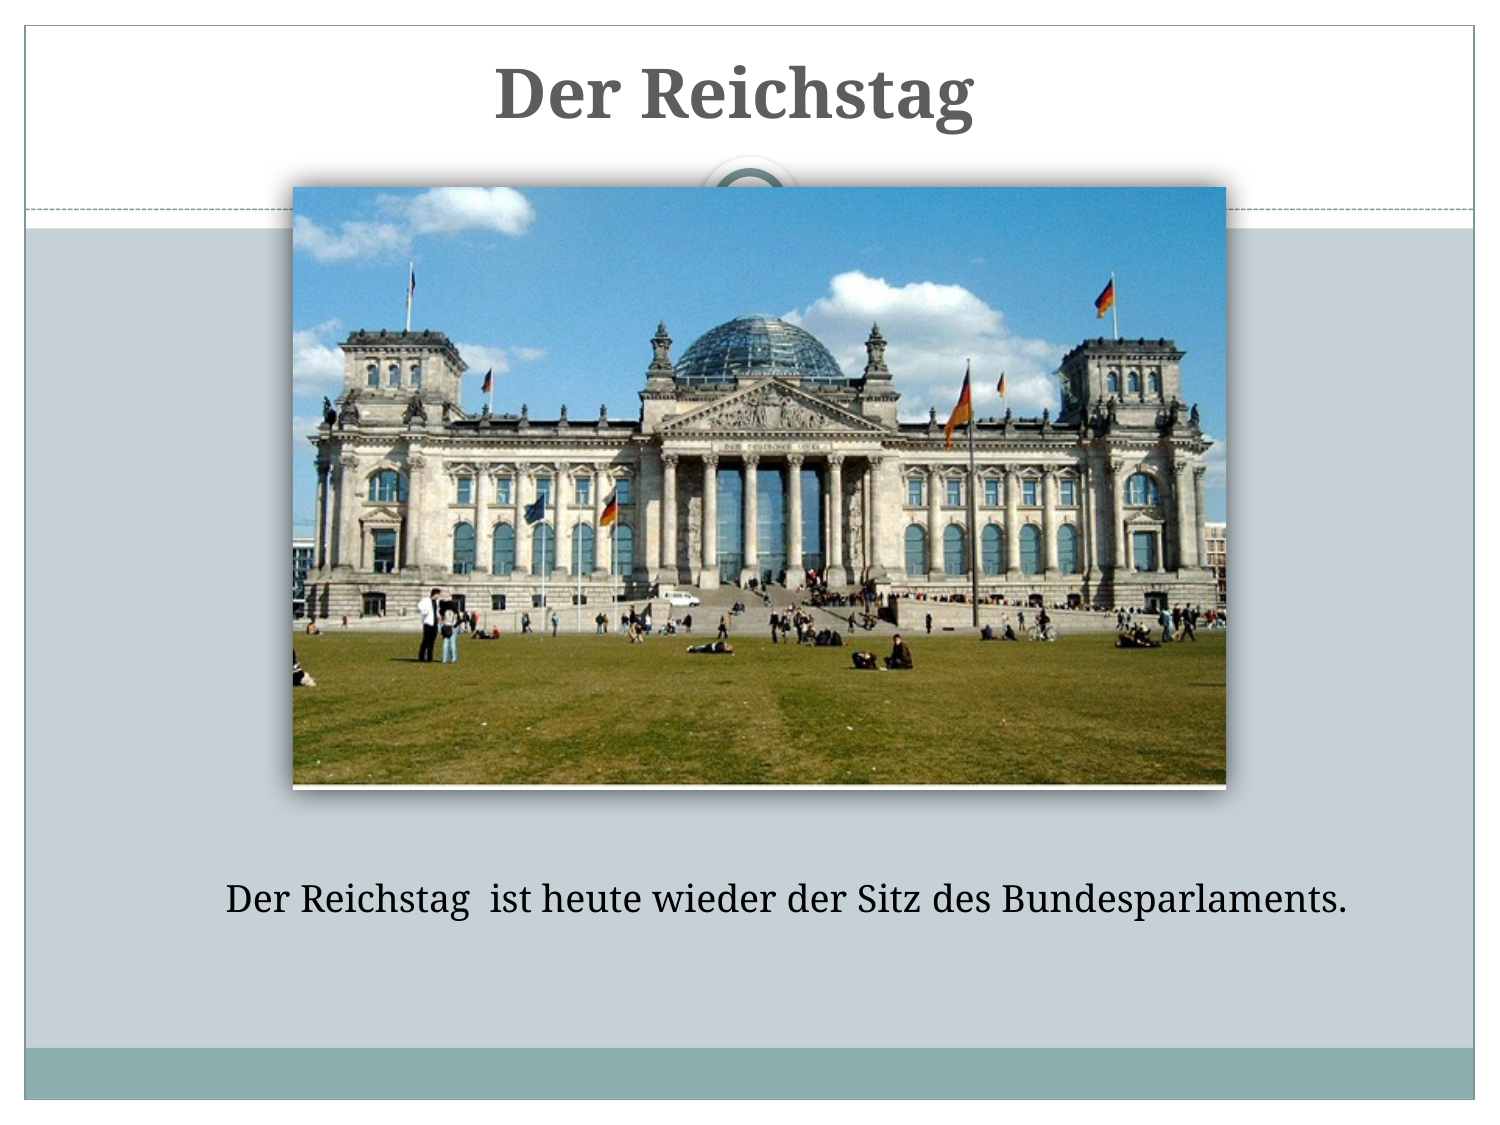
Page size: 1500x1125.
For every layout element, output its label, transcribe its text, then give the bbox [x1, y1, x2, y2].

title Der Reichstag [324, 0, 1164, 140]
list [292, 187, 1227, 791]
text_box Der Reichstag ist heute wieder der Sitz des Bundesparlaments. [210, 867, 1383, 927]
